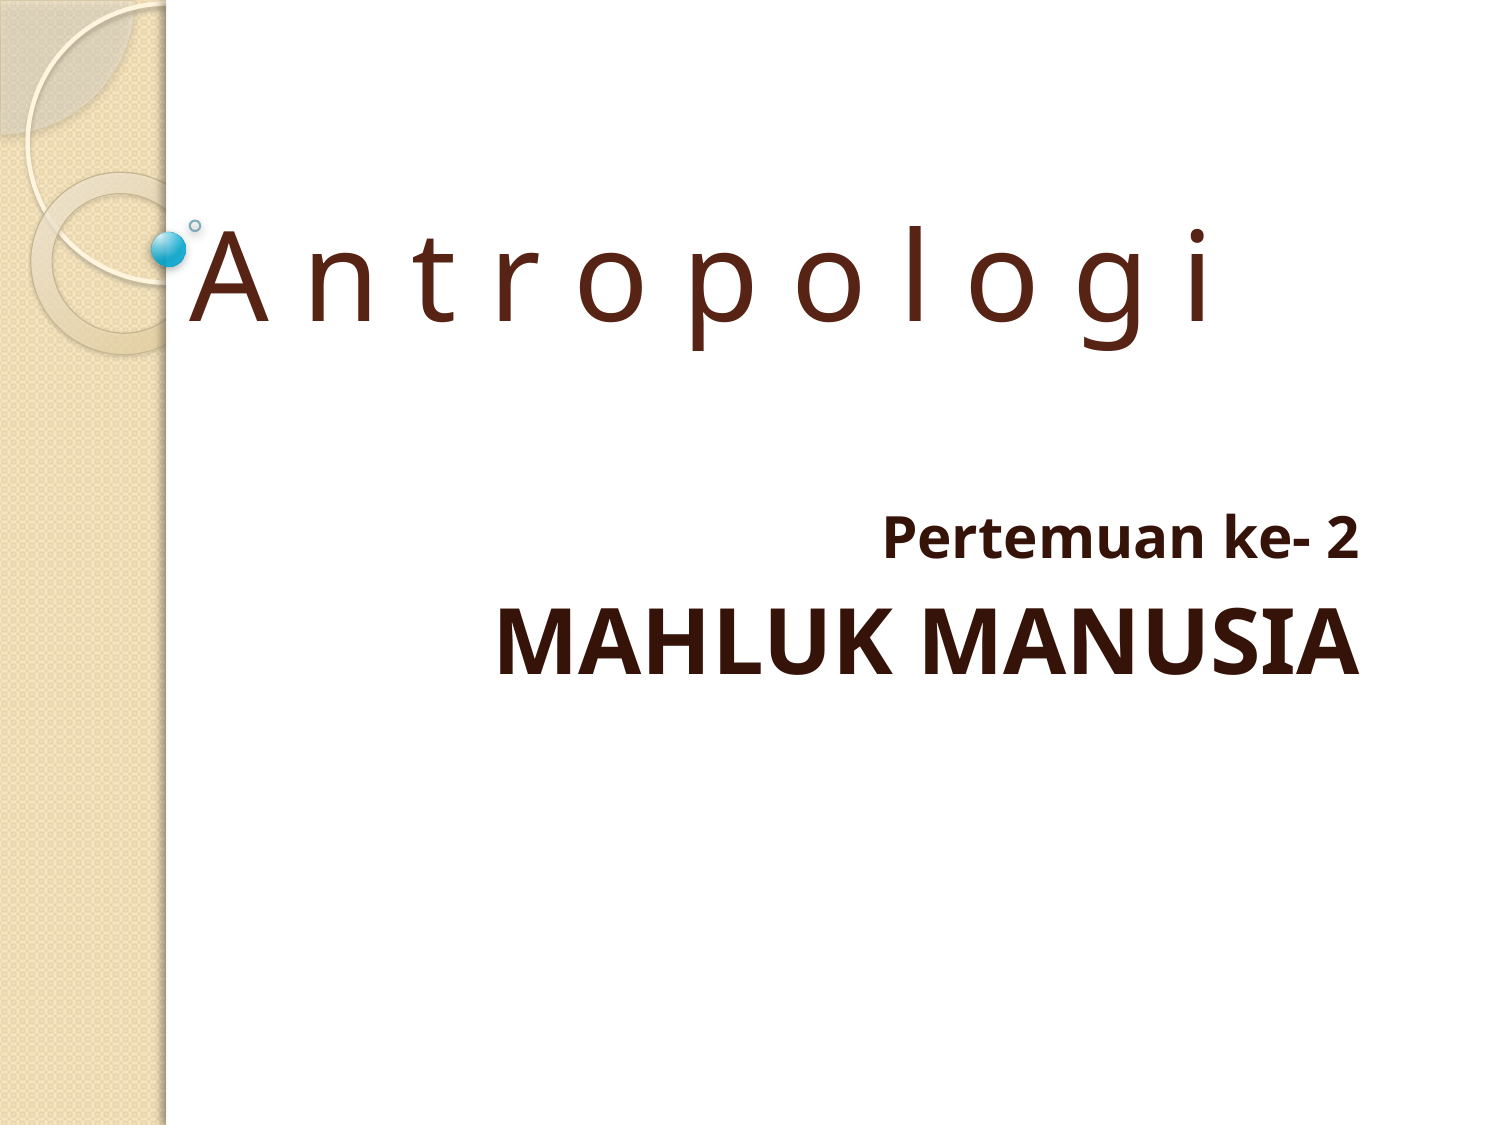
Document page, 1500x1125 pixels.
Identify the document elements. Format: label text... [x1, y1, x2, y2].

subtitle Pertemuan ke- 2 MAHLUK MANUSIA [125, 500, 1375, 838]
title A n t r o p o l o g i [174, 112, 1450, 354]
